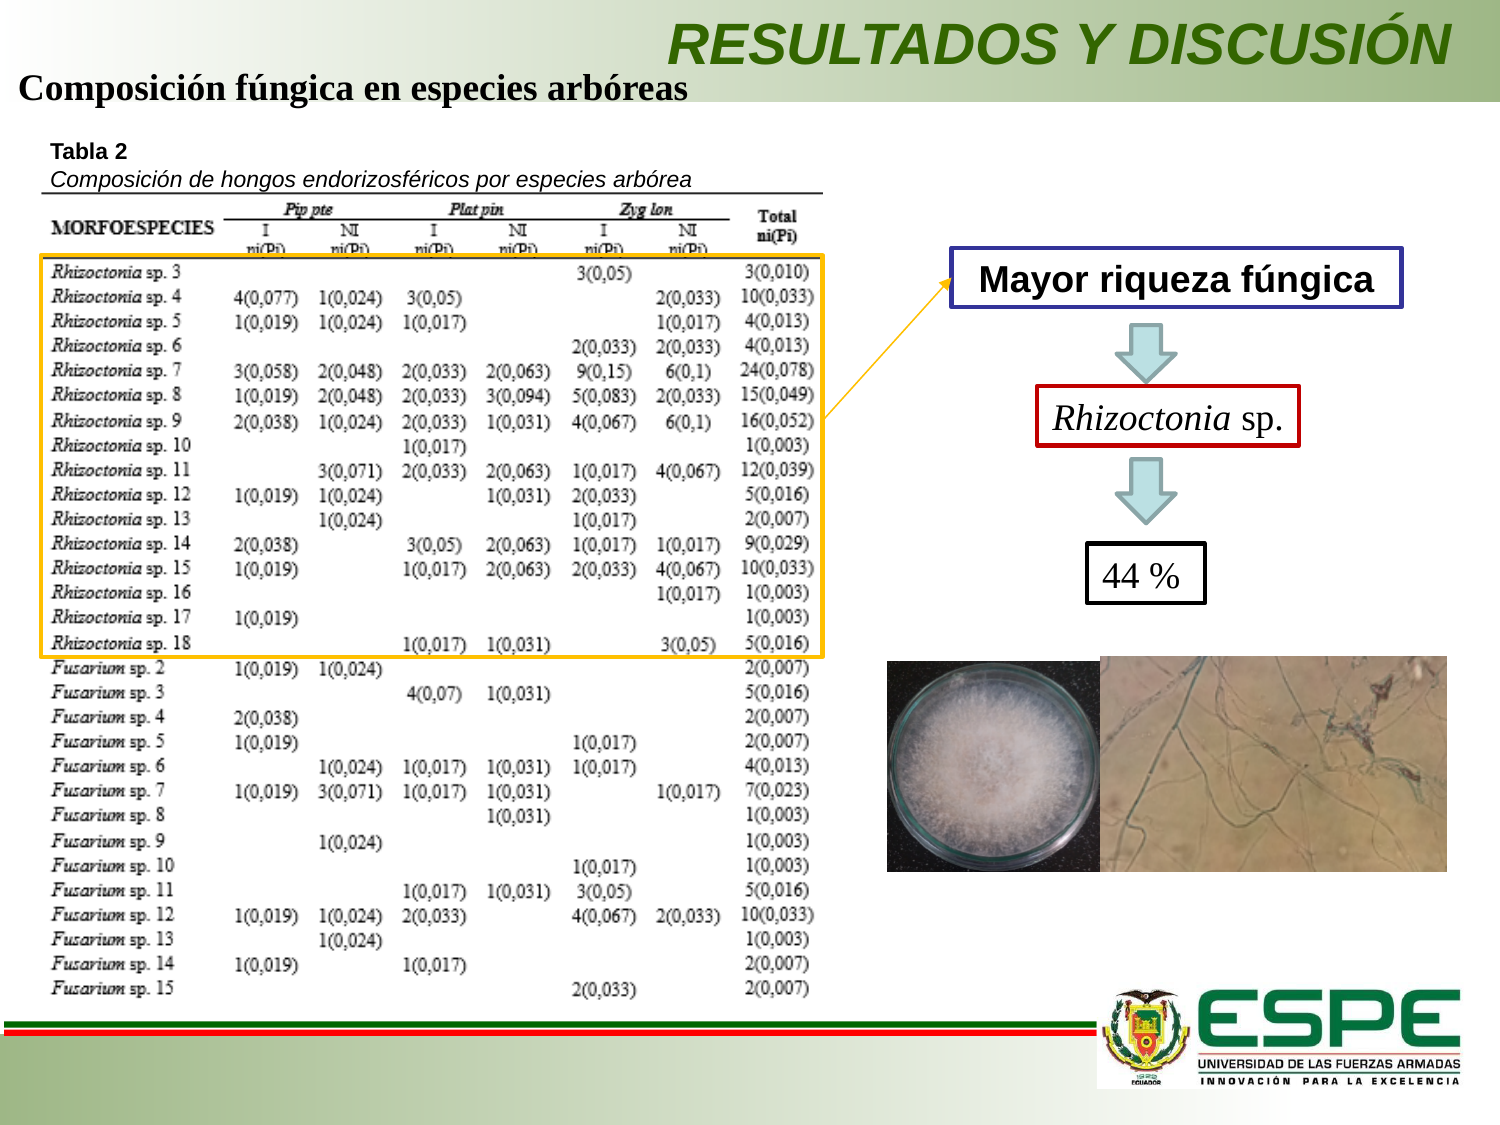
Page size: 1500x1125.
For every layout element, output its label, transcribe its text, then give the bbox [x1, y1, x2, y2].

text_box [1114, 323, 1178, 385]
text_box Composición fúngica en especies arbóreas [3, 55, 714, 116]
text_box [822, 277, 952, 421]
text_box Tabla 2 Composición de hongos endorizosféricos por especies arbórea [35, 129, 721, 196]
text_box RESULTADOS Y DISCUSIÓN [596, 0, 1467, 119]
text_box Mayor riqueza fúngica [949, 246, 1404, 309]
text_box Rhizoctonia sp. [1035, 384, 1301, 448]
text_box 44 % [1085, 541, 1207, 605]
picture [886, 656, 1448, 873]
text_box [1114, 457, 1178, 526]
picture [1096, 976, 1483, 1090]
picture [40, 191, 823, 1008]
